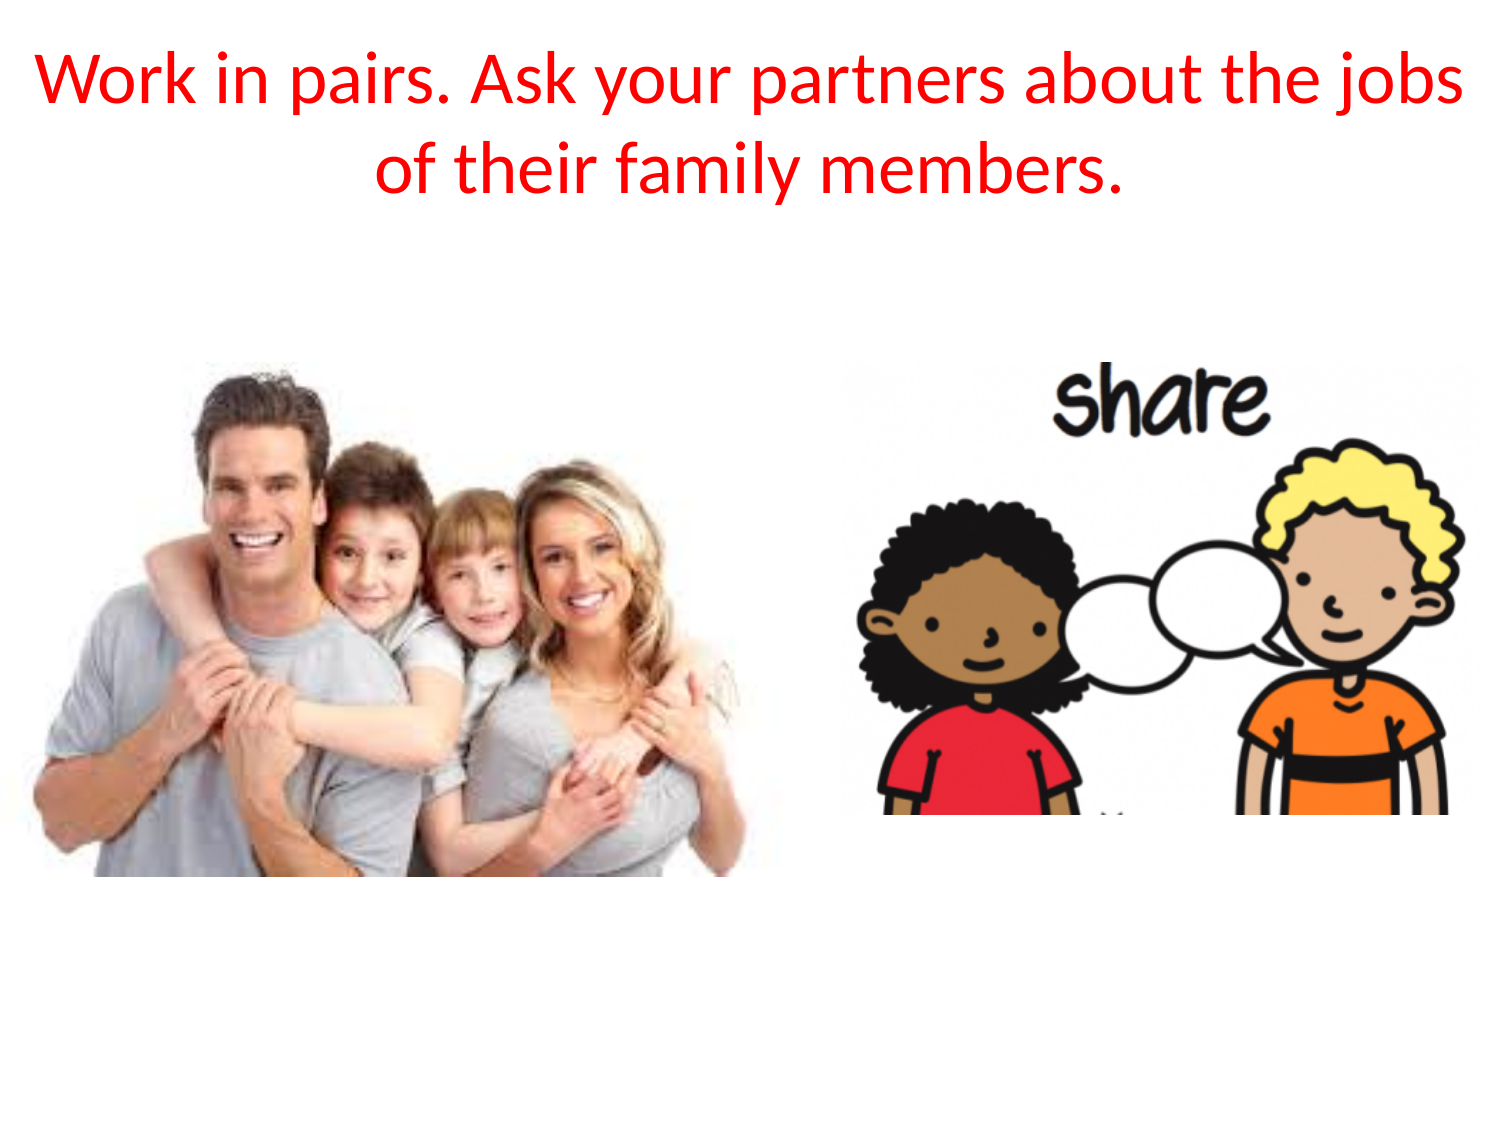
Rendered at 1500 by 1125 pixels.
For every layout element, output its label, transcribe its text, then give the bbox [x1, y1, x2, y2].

picture [841, 362, 1481, 815]
title Work in pairs. Ask your partners about the jobs of their family members. [0, 24, 1500, 213]
picture [0, 362, 810, 877]
